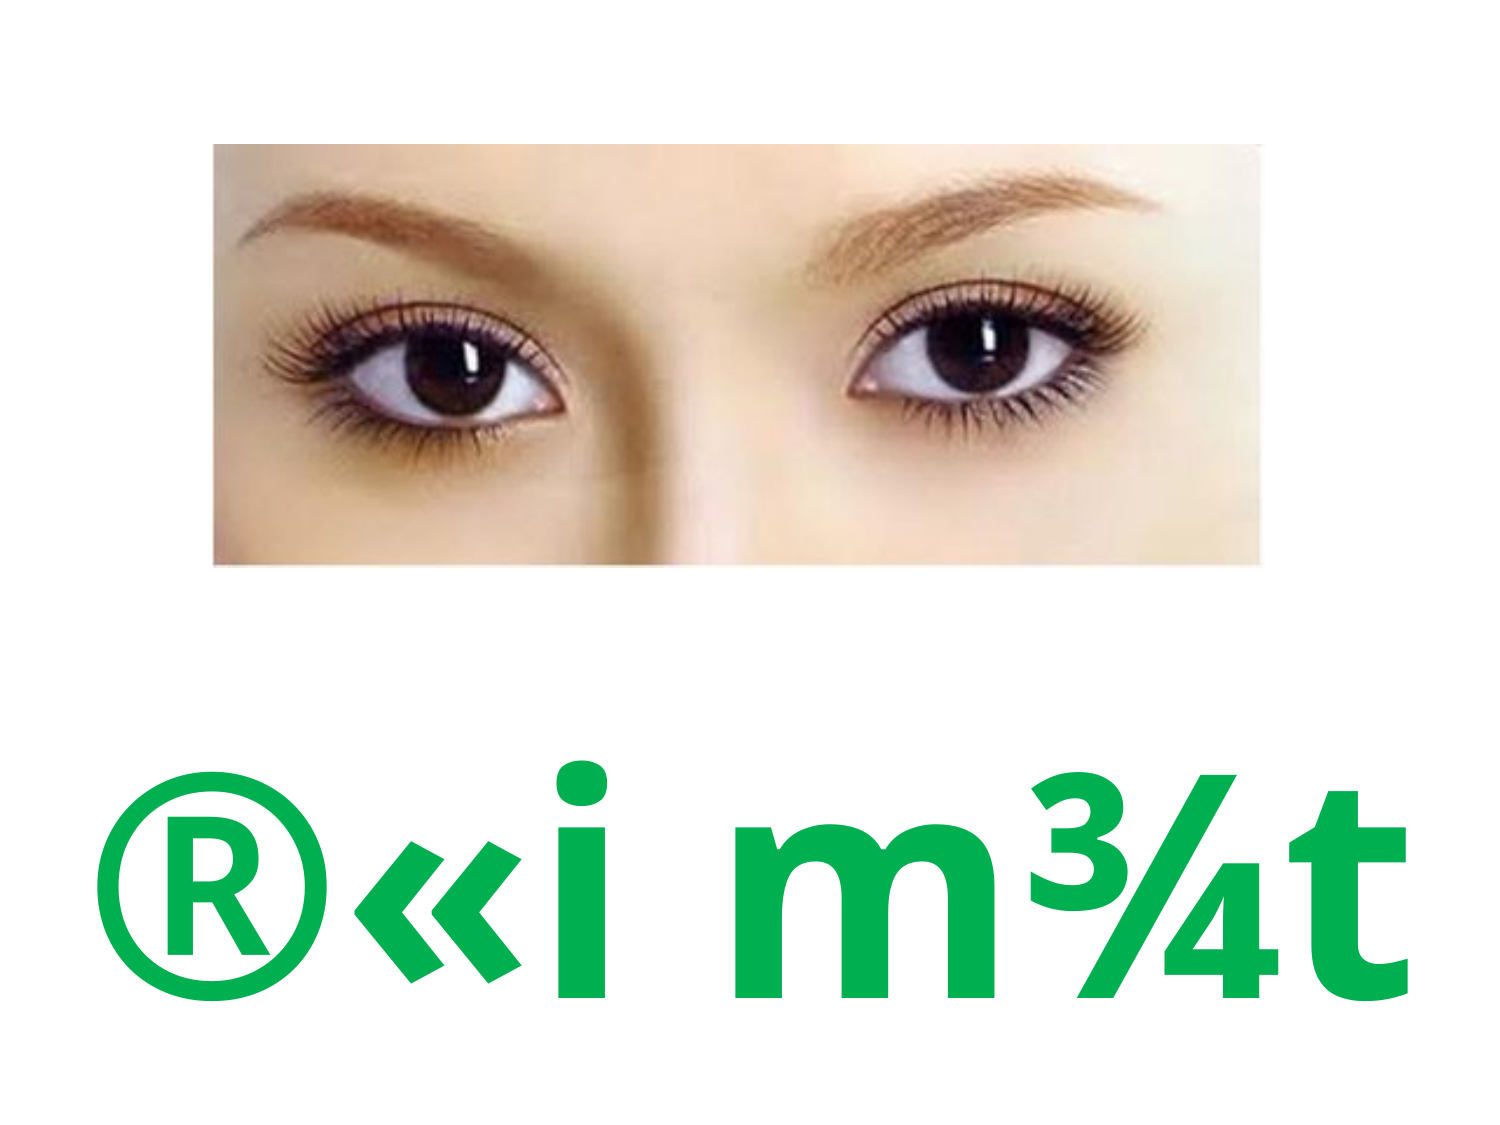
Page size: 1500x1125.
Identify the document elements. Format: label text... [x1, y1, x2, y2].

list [211, 143, 1266, 568]
text_box ®«i m¾t [67, 678, 1433, 1069]
